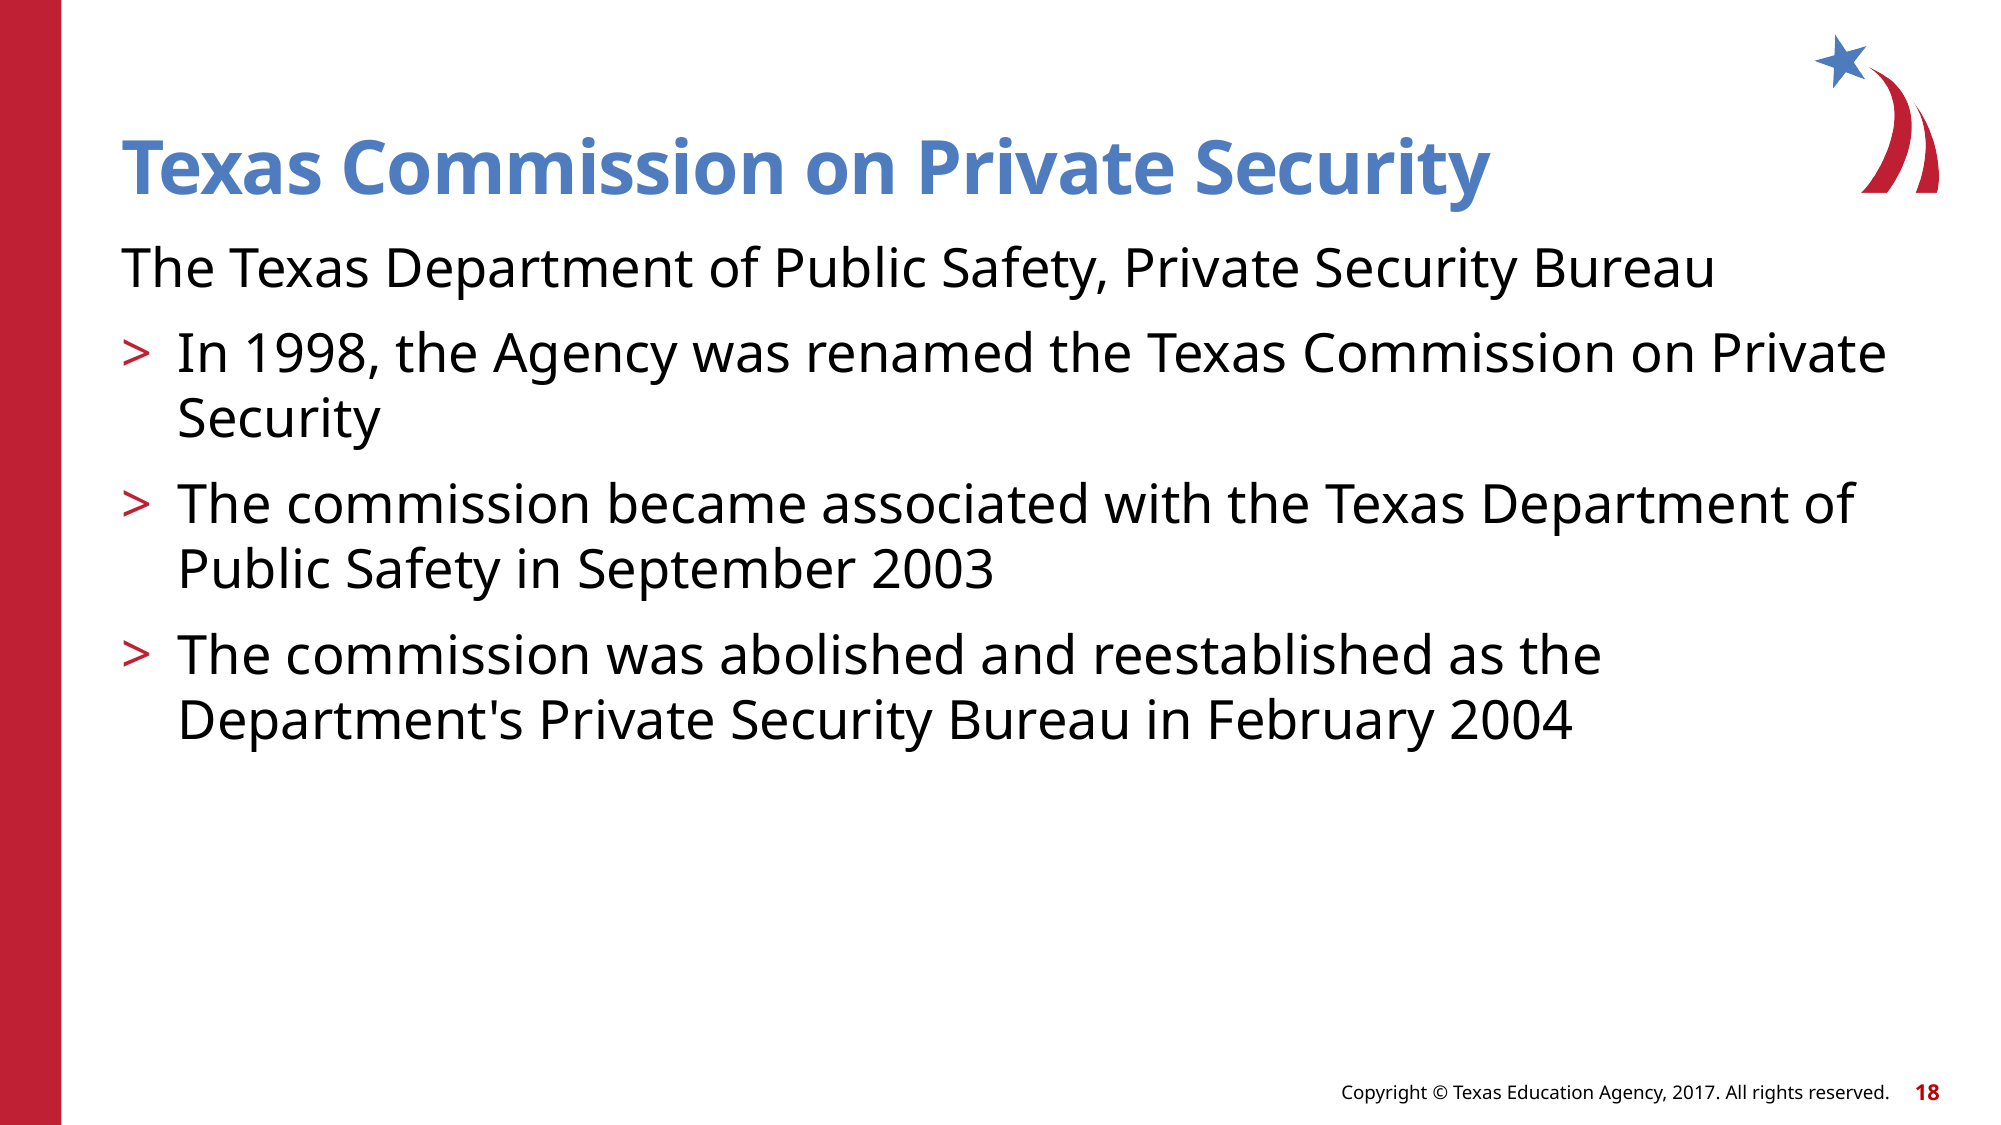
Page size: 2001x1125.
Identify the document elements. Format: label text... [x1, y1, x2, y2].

list The Texas Department of Public Safety, Private Security Bureau In 1998, the Agency was renamed the Texas Commission on Private Security The commission became associated with the Texas Department of Public Safety in September 2003 The commission was abolished and reestablished as the Department's Private Security Bureau in February 2004 [121, 233, 1936, 1010]
title Texas Commission on Private Security [121, 66, 1772, 211]
picture [1814, 34, 1939, 193]
